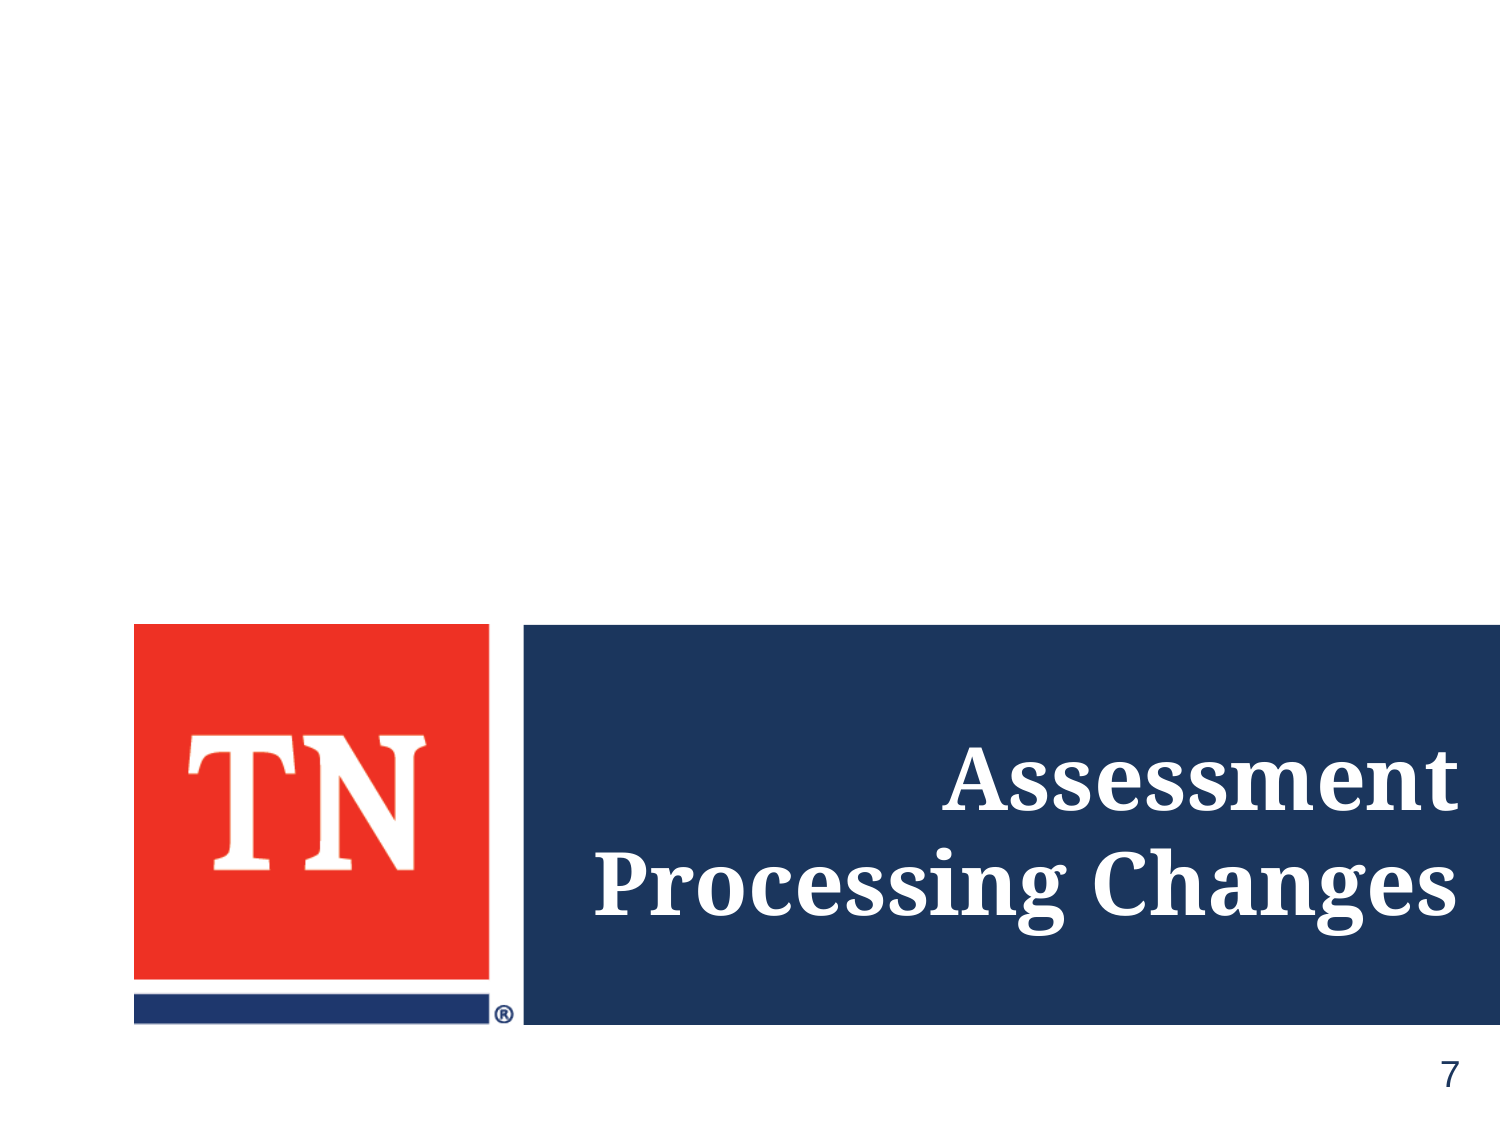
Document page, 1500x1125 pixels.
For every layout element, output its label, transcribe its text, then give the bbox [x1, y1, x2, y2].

picture [134, 624, 525, 1025]
slide_number 7 [1425, 1042, 1500, 1103]
title Assessment Processing Changes [562, 662, 1475, 994]
